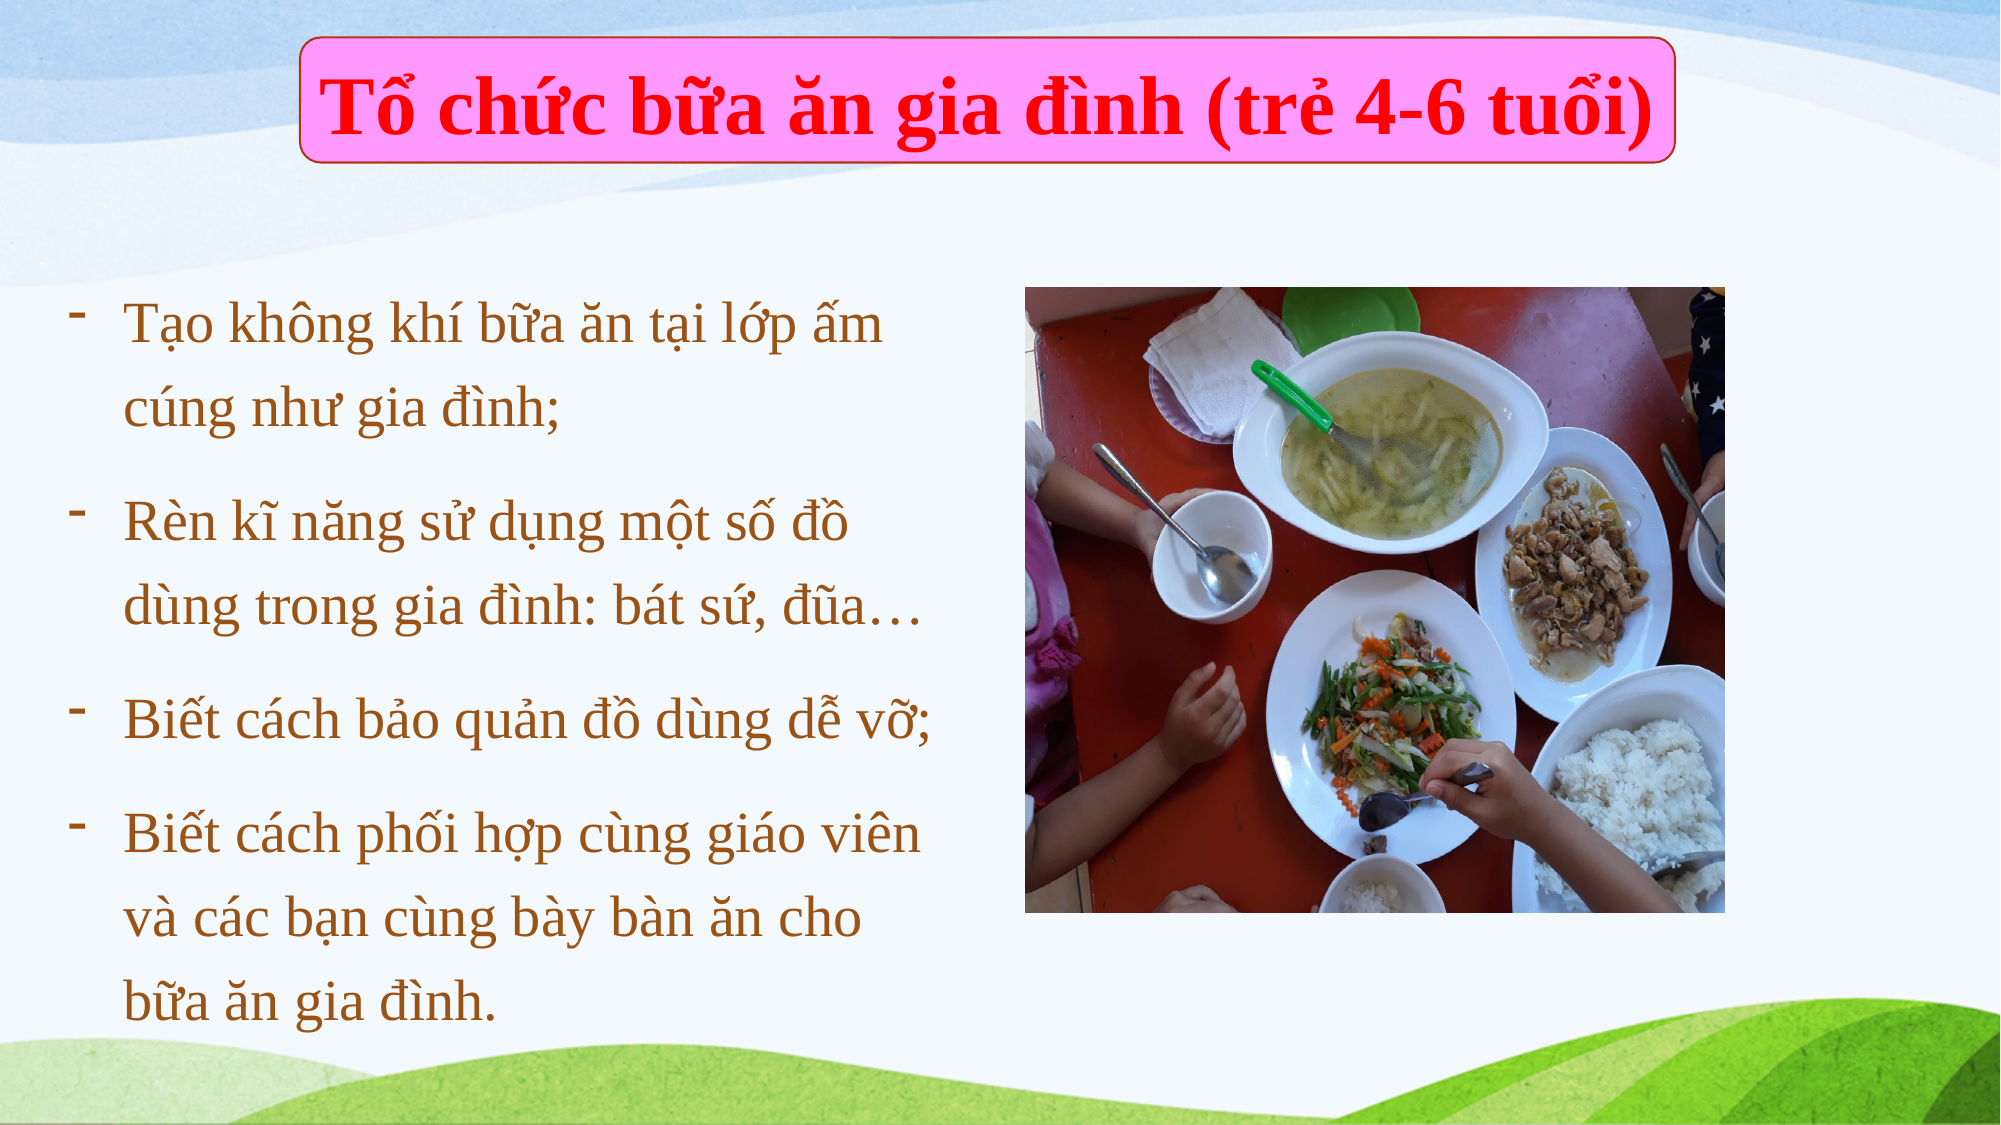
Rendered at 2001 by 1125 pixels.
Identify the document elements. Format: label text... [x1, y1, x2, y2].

text_box Tạo không khí bữa ăn tại lớp ấm cúng như gia đình; Rèn kĩ năng sử dụng một số đồ dùng trong gia đình: bát sứ, đũa… Biết cách bảo quản đồ dùng dễ vỡ; Biết cách phối hợp cùng giáo viên và các bạn cùng bày bàn ăn cho bữa ăn gia đình. [52, 262, 963, 1040]
picture [0, 0, 2001, 1125]
text_box Tổ chức bữa ăn gia đình (trẻ 4-6 tuổi) [298, 36, 1677, 164]
